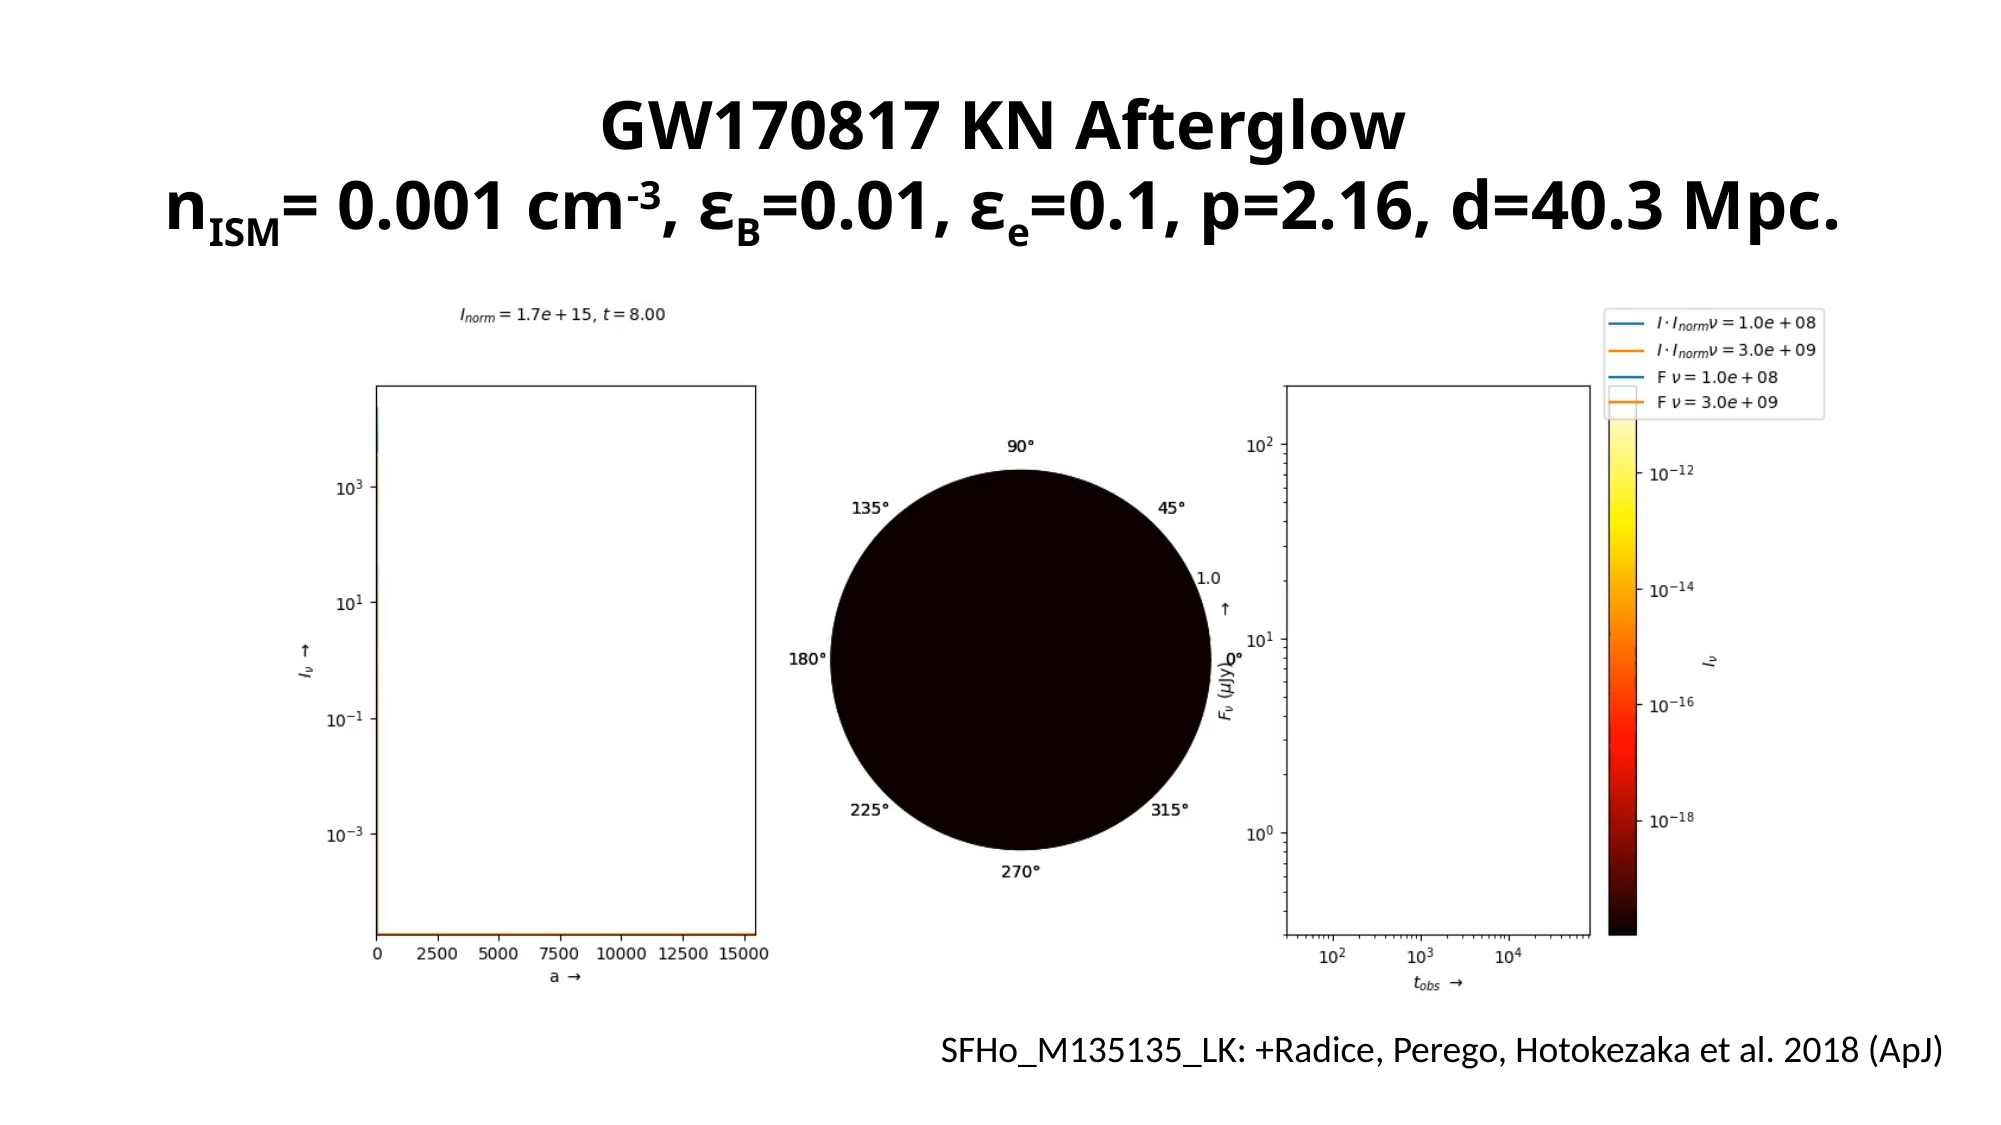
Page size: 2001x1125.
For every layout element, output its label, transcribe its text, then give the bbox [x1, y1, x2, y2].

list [167, 299, 1833, 1014]
title GW170817 KN Afterglow nISM= 0.001 cm-3, εB=0.01, εe=0.1, p=2.16, d=40.3 Mpc. [94, 59, 1913, 278]
text_box SFHo_M135135_LK: +Radice, Perego, Hotokezaka et al. 2018 (ApJ) [925, 1017, 2000, 1078]
